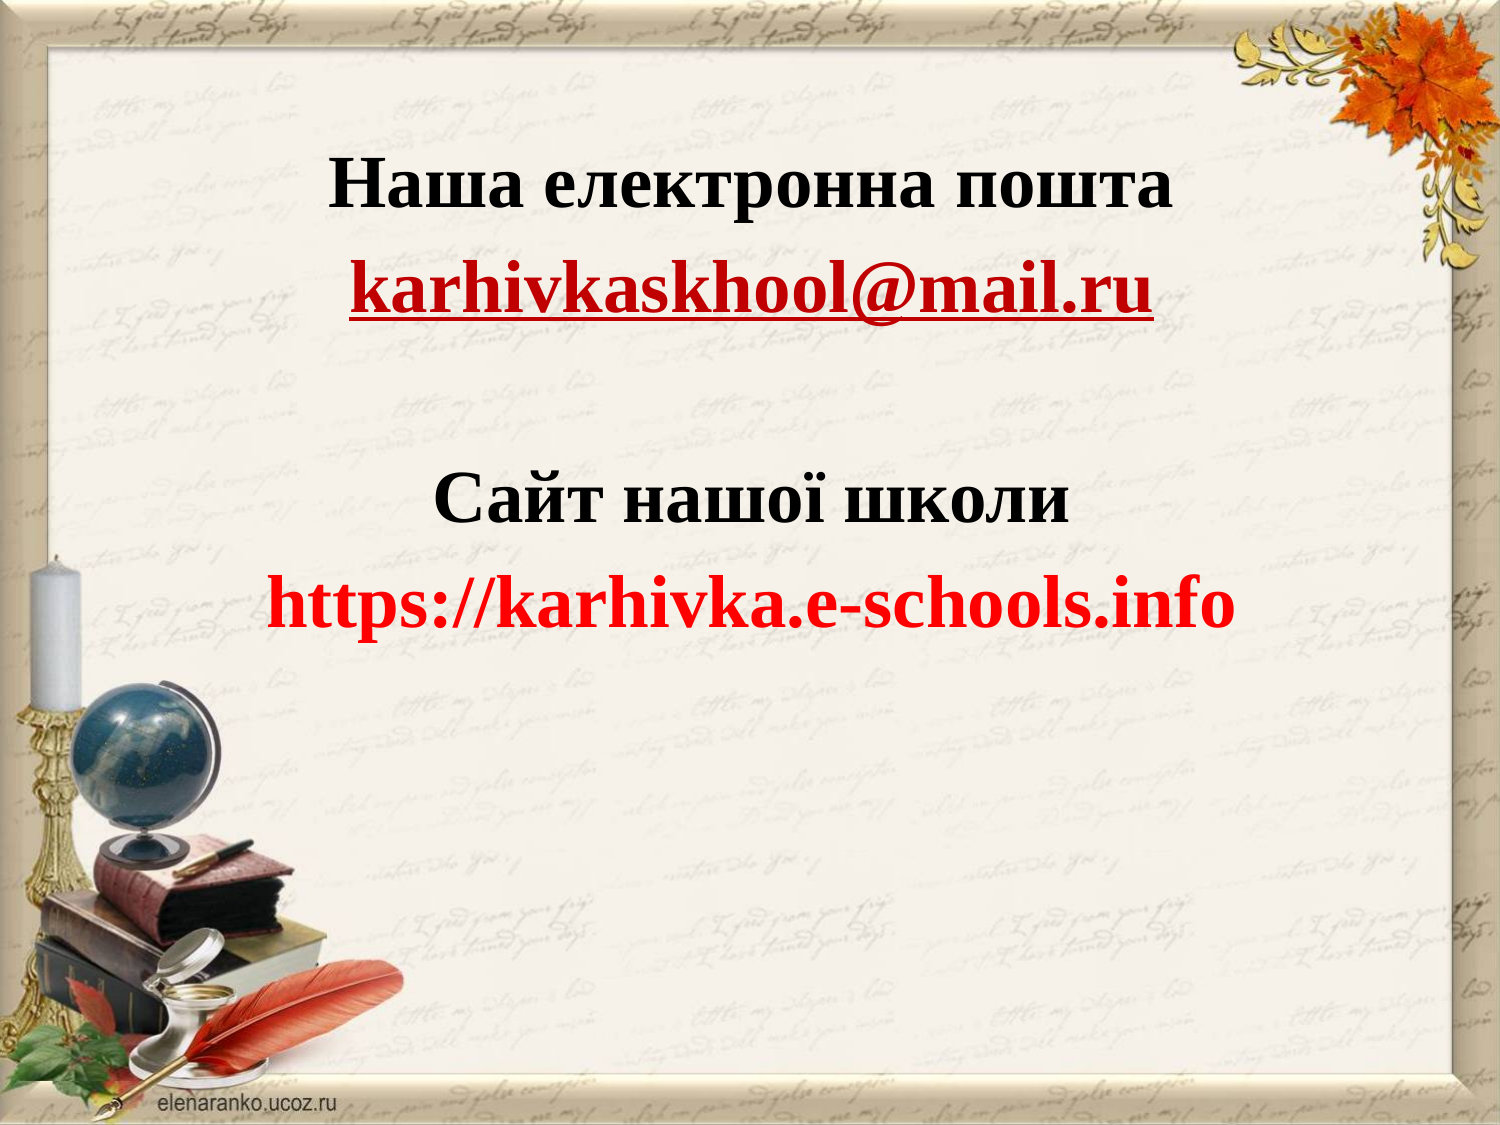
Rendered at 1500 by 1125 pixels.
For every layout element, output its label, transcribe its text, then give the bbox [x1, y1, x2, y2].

picture [0, 0, 1500, 1125]
list Наша електронна пошта karhivkaskhool@mail.ru Сайт нашої школи https://karhivka.e-schools.info [76, 125, 1427, 728]
